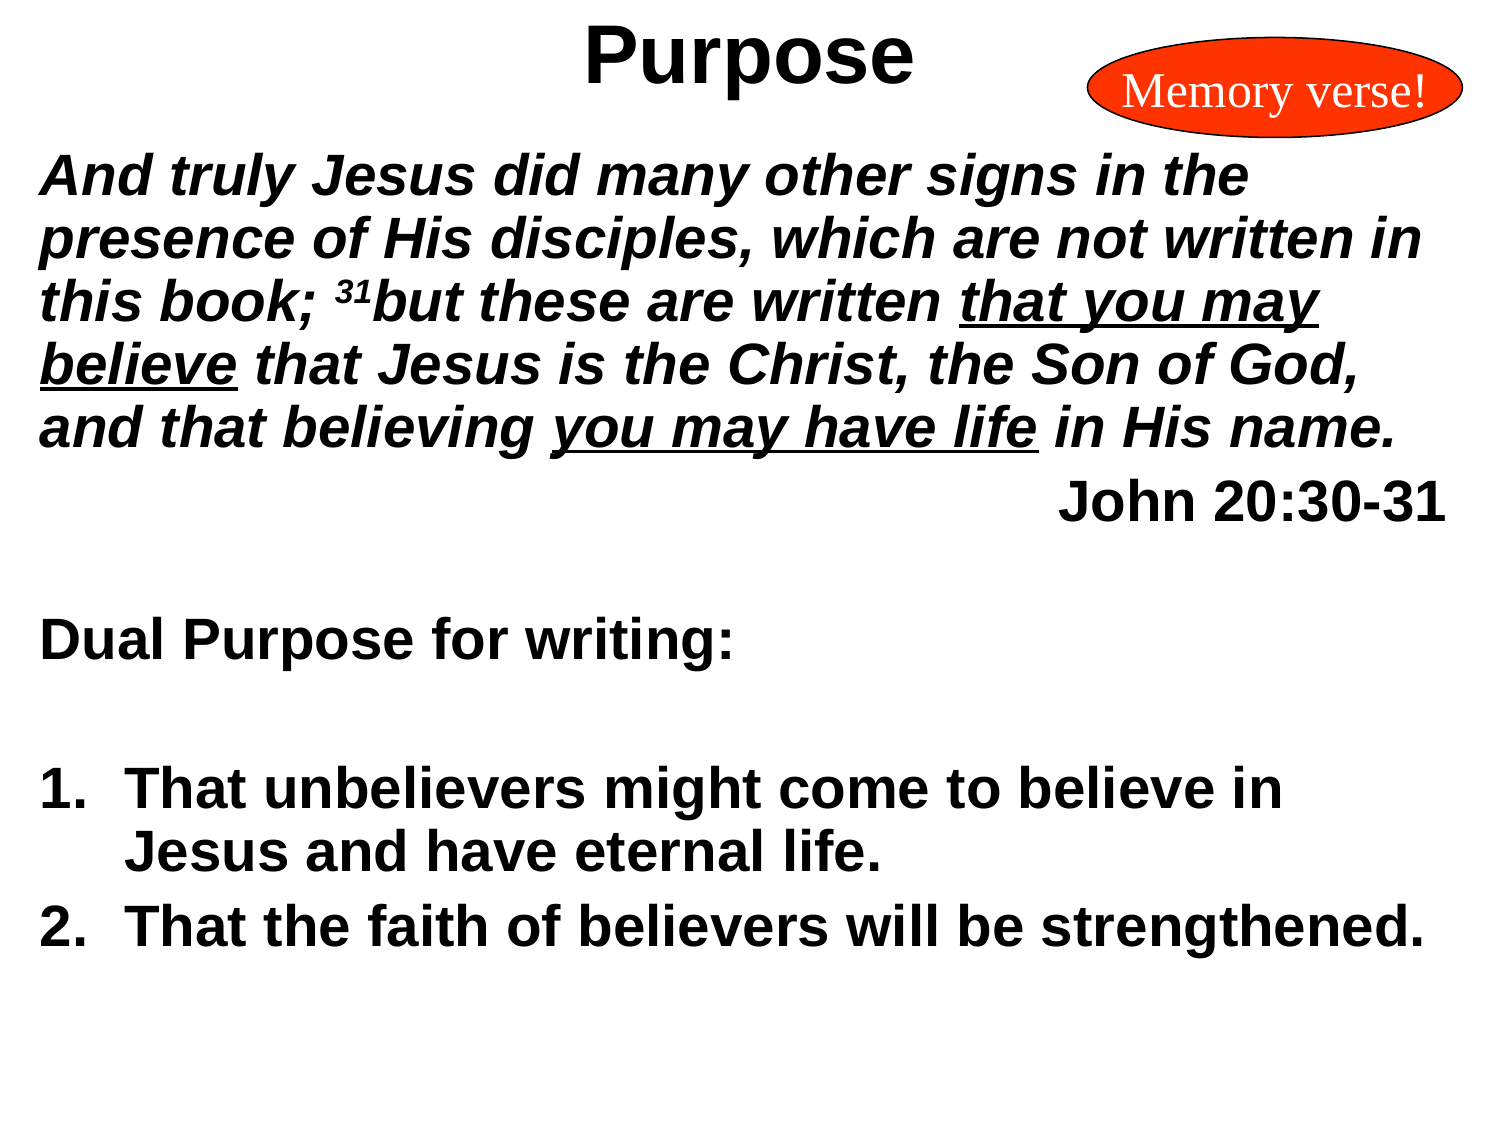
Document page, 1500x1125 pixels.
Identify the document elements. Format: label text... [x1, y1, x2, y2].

text_box Memory verse! [1087, 37, 1463, 138]
list And truly Jesus did many other signs in the presence of His disciples, which are not written in this book; 31but these are written that you may believe that Jesus is the Christ, the Son of God, and that believing you may have life in His name. John 20:30-31 Dual Purpose for writing: That unbelievers might come to believe in Jesus and have eternal life. That the faith of believers will be strengthened. [24, 137, 1463, 1088]
title Purpose [0, 0, 1500, 100]
